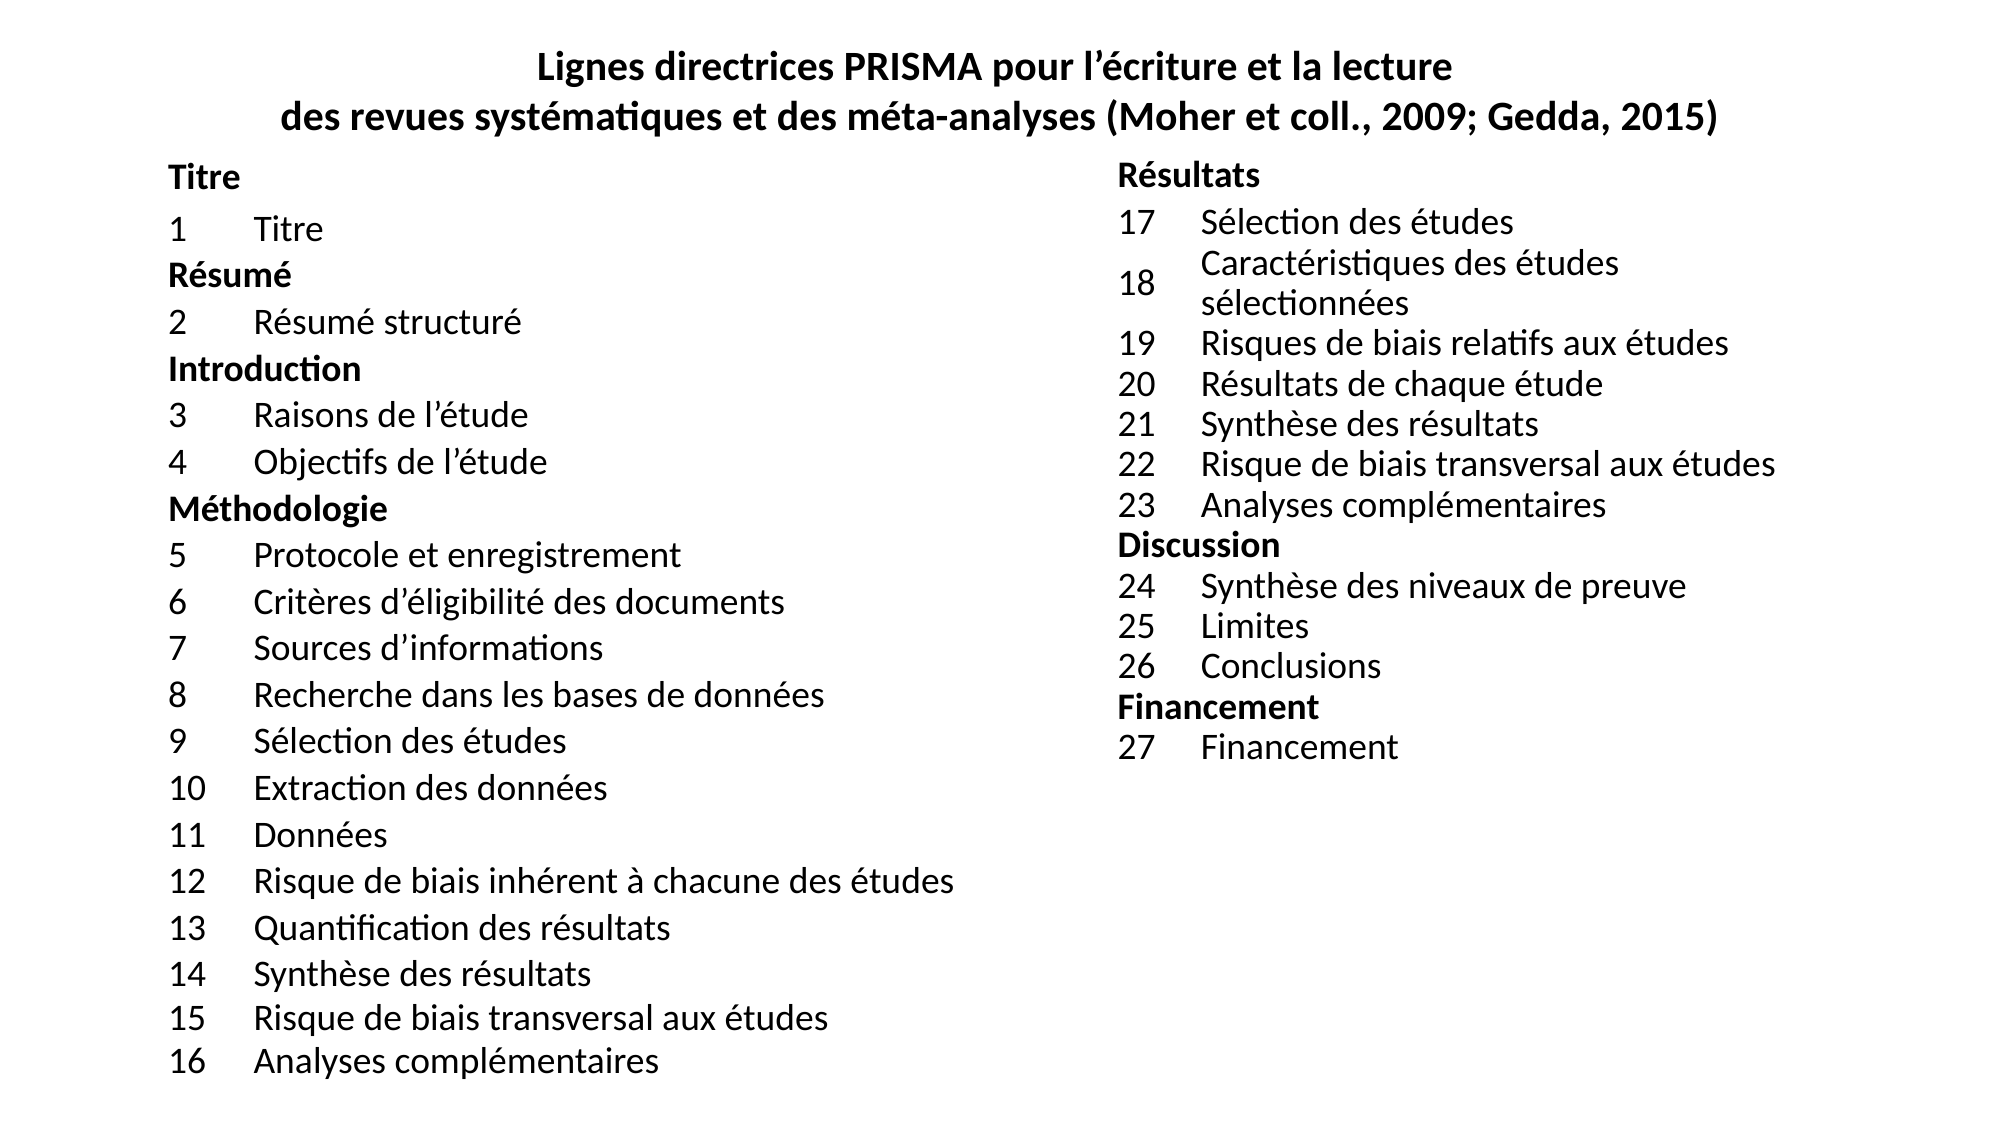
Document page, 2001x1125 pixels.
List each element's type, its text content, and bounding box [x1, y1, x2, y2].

table_cell 13 [157, 906, 242, 953]
text_box Lignes directrices PRISMA pour l’écriture et la lecture des revues systématiques et des méta-analyses (Moher et coll., 2009; Gedda, 2015) [196, 31, 1804, 146]
table_cell 26 [1106, 648, 1190, 688]
table_cell Discussion [1106, 527, 1824, 567]
table_cell 19 [1106, 325, 1190, 365]
table_cell 2 [157, 301, 242, 347]
table_cell Raisons de l’étude [242, 394, 1040, 440]
table_cell Sources d’informations [242, 627, 1040, 673]
table_cell 15 [157, 1000, 242, 1040]
table_cell Résumé structuré [242, 301, 1040, 347]
table_cell 4 [157, 440, 242, 487]
table_cell Sélection des études [242, 720, 1040, 767]
table_cell 20 [1106, 365, 1190, 406]
table_cell Synthèse des résultats [242, 953, 1040, 1000]
table_cell 17 [1106, 204, 1190, 244]
table_cell 25 [1106, 608, 1190, 648]
table_header Résultats [1106, 150, 1824, 204]
table_cell 12 [157, 860, 242, 906]
table_cell Objectifs de l’étude [242, 440, 1040, 487]
table_cell 11 [157, 813, 242, 860]
table_cell 8 [157, 673, 242, 720]
table_cell Analyses complémentaires [242, 1040, 1040, 1087]
table_cell Risque de biais transversal aux études [242, 1000, 1040, 1040]
table_cell Quantification des résultats [242, 906, 1040, 953]
table_cell Synthèse des résultats [1190, 406, 1824, 446]
table_cell 23 [1106, 486, 1190, 527]
table_cell Financement [1190, 729, 1824, 769]
table_cell Recherche dans les bases de données [242, 673, 1040, 720]
table_cell 7 [157, 627, 242, 673]
table_cell 27 [1106, 729, 1190, 769]
table_cell Extraction des données [242, 767, 1040, 813]
table_cell Résultats de chaque étude [1190, 365, 1824, 406]
table_cell Résumé [157, 254, 1040, 301]
table_cell Sélection des études [1190, 204, 1824, 244]
table_cell 18 [1106, 244, 1190, 325]
table_cell 22 [1106, 446, 1190, 486]
table_cell Financement [1106, 688, 1824, 729]
table_cell Méthodologie [157, 487, 1040, 534]
table_cell 16 [157, 1040, 242, 1087]
table_cell 5 [157, 534, 242, 580]
table_cell 10 [157, 767, 242, 813]
table_cell Risque de biais inhérent à chacune des études [242, 860, 1040, 906]
table_cell Introduction [157, 347, 1040, 394]
table_cell Protocole et enregistrement [242, 534, 1040, 580]
table_cell Conclusions [1190, 648, 1824, 688]
table_cell Caractéristiques des études sélectionnées [1190, 244, 1824, 325]
table_header Titre [157, 150, 1040, 207]
table_cell 21 [1106, 406, 1190, 446]
table_cell 3 [157, 394, 242, 440]
table_cell 9 [157, 720, 242, 767]
table_cell Risques de biais relatifs aux études [1190, 325, 1824, 365]
table_cell Limites [1190, 608, 1824, 648]
table_cell 24 [1106, 567, 1190, 608]
table_cell 6 [157, 580, 242, 627]
table_cell Données [242, 813, 1040, 860]
table_cell Risque de biais transversal aux études [1190, 446, 1824, 486]
table_cell Titre [242, 207, 1040, 254]
table_cell Analyses complémentaires [1190, 486, 1824, 527]
table_cell 1 [157, 207, 242, 254]
table_cell Critères d’éligibilité des documents [242, 580, 1040, 627]
table_cell 14 [157, 953, 242, 1000]
table_cell Synthèse des niveaux de preuve [1190, 567, 1824, 608]
